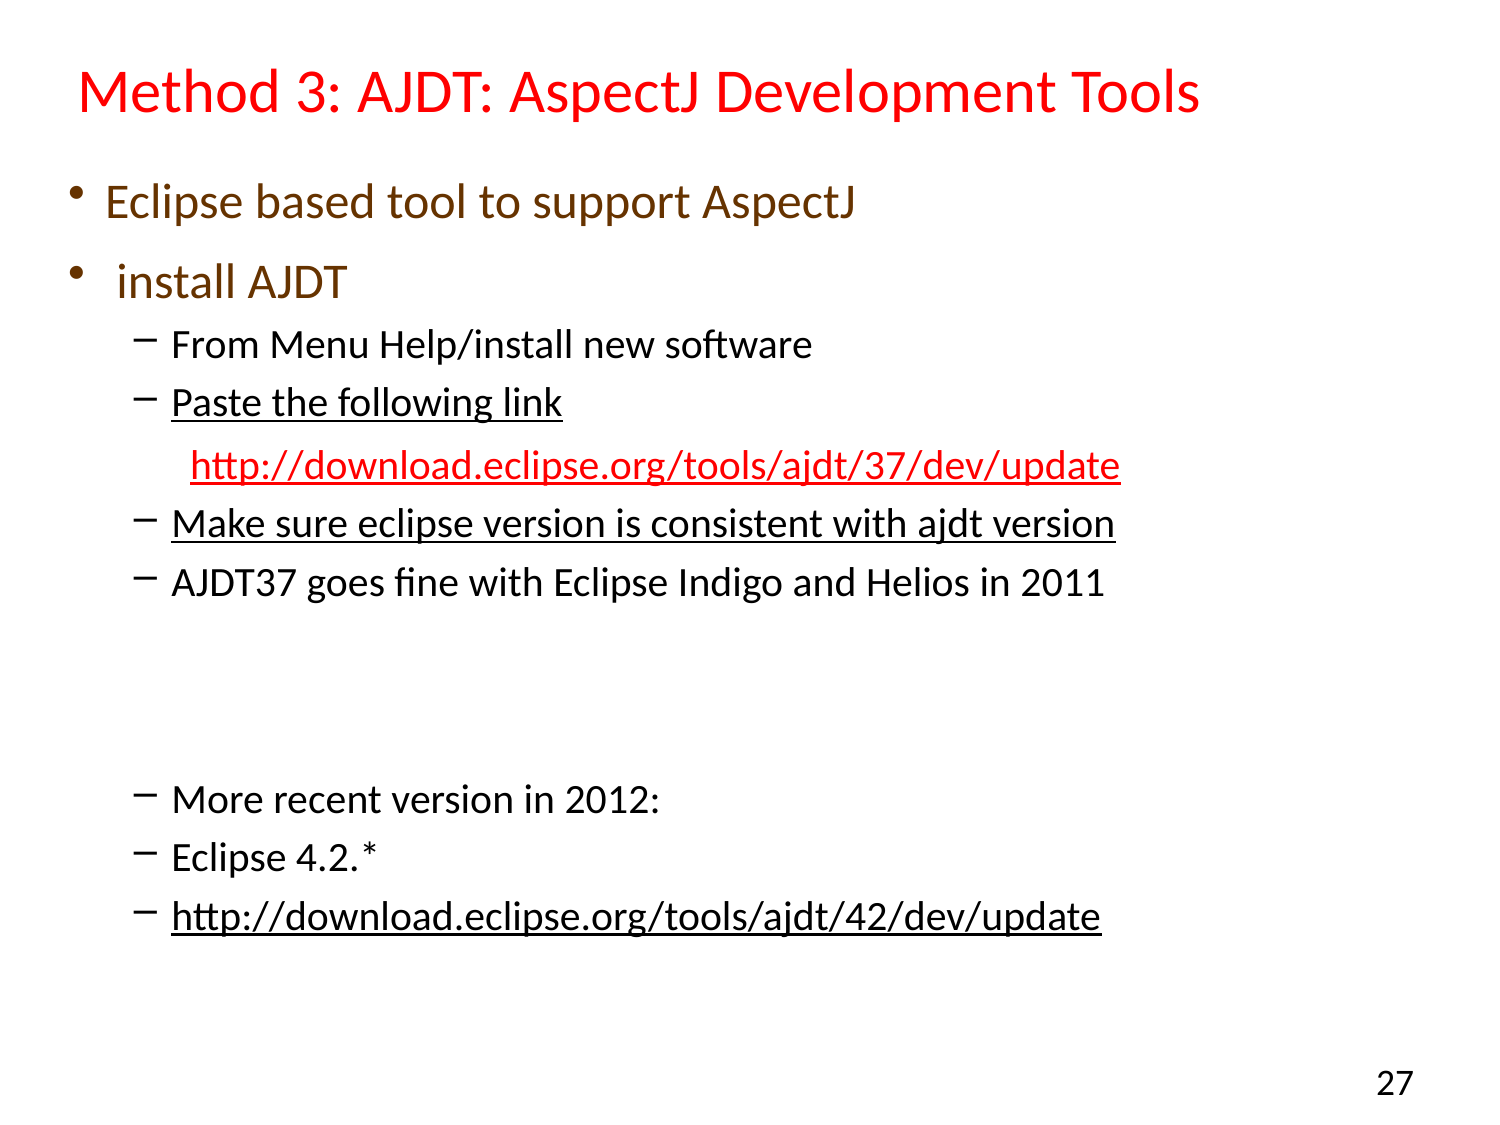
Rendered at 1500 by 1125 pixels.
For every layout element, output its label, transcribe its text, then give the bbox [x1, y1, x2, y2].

slide_number 27 [1324, 1049, 1438, 1125]
list Eclipse based tool to support AspectJ install AJDT From Menu Help/install new software Paste the following link http://download.eclipse.org/tools/ajdt/37/dev/update Make sure eclipse version is consistent with ajdt version AJDT37 goes fine with Eclipse Indigo and Helios in 2011 More recent version in 2012: Eclipse 4.2.* http://download.eclipse.org/tools/ajdt/42/dev/update [52, 160, 1429, 1012]
title Method 3: AJDT: AspectJ Development Tools [62, 49, 1426, 126]
